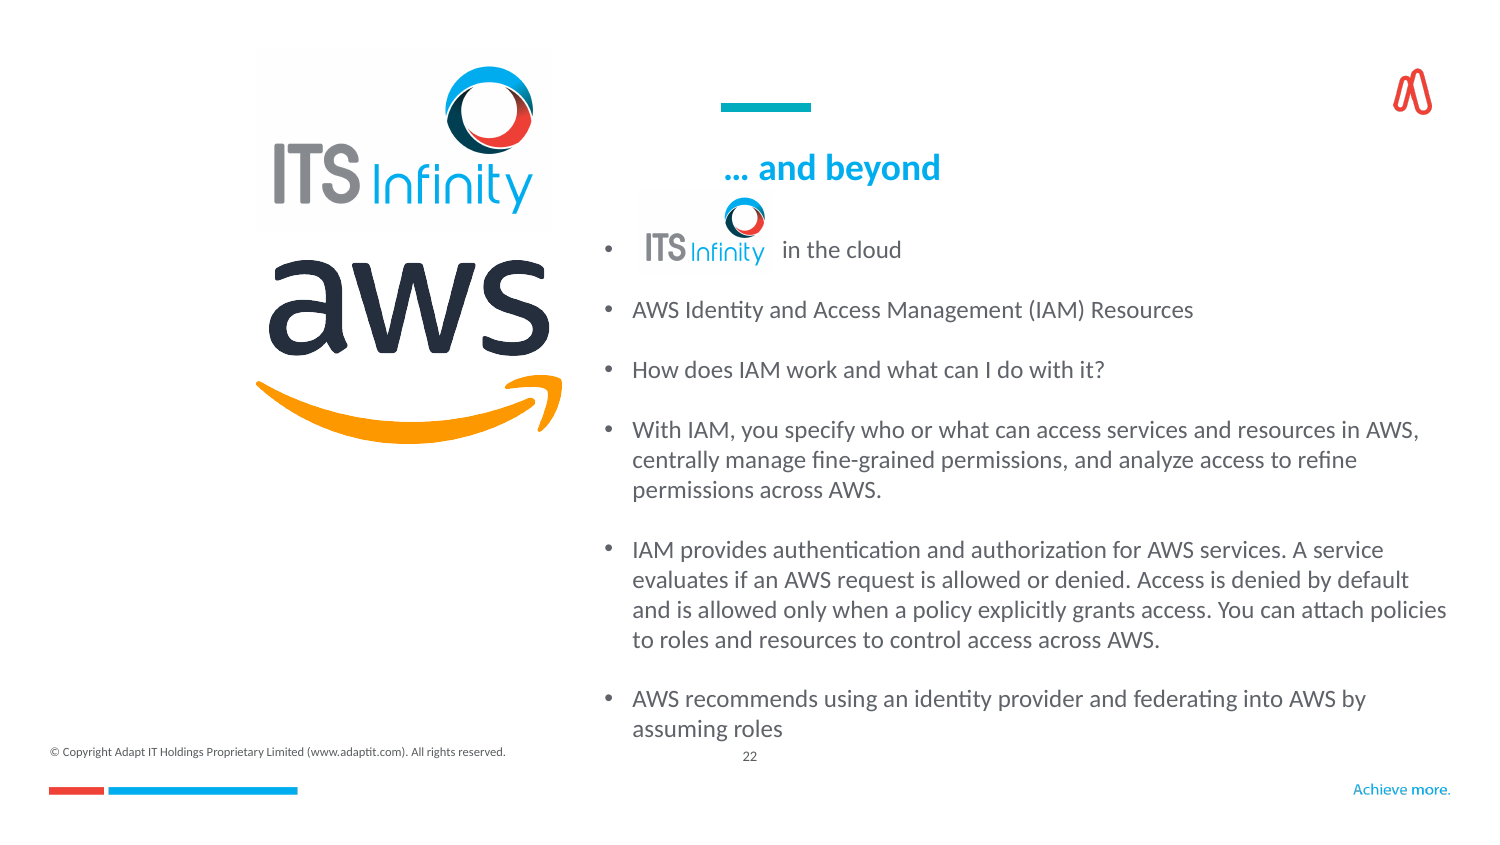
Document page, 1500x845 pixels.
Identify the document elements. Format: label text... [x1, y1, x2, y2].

text_box in the cloud AWS Identity and Access Management (IAM) Resources How does IAM work and what can I do with it? With IAM, you specify who or what can access services and resources in AWS, centrally manage fine-grained permissions, and analyze access to refine permissions across AWS. IAM provides authentication and authorization for AWS services. A service evaluates if an AWS request is allowed or denied. Access is denied by default and is allowed only when a policy explicitly grants access. You can attach policies to roles and resources to control access across AWS. AWS recommends using an identity provider and federating into AWS by assuming roles [589, 226, 1467, 749]
picture [1393, 68, 1432, 115]
title … and beyond [708, 140, 1397, 226]
picture [49, 783, 1371, 795]
picture [1374, 783, 1450, 795]
picture [638, 189, 773, 274]
picture [256, 260, 562, 444]
picture [256, 48, 551, 232]
